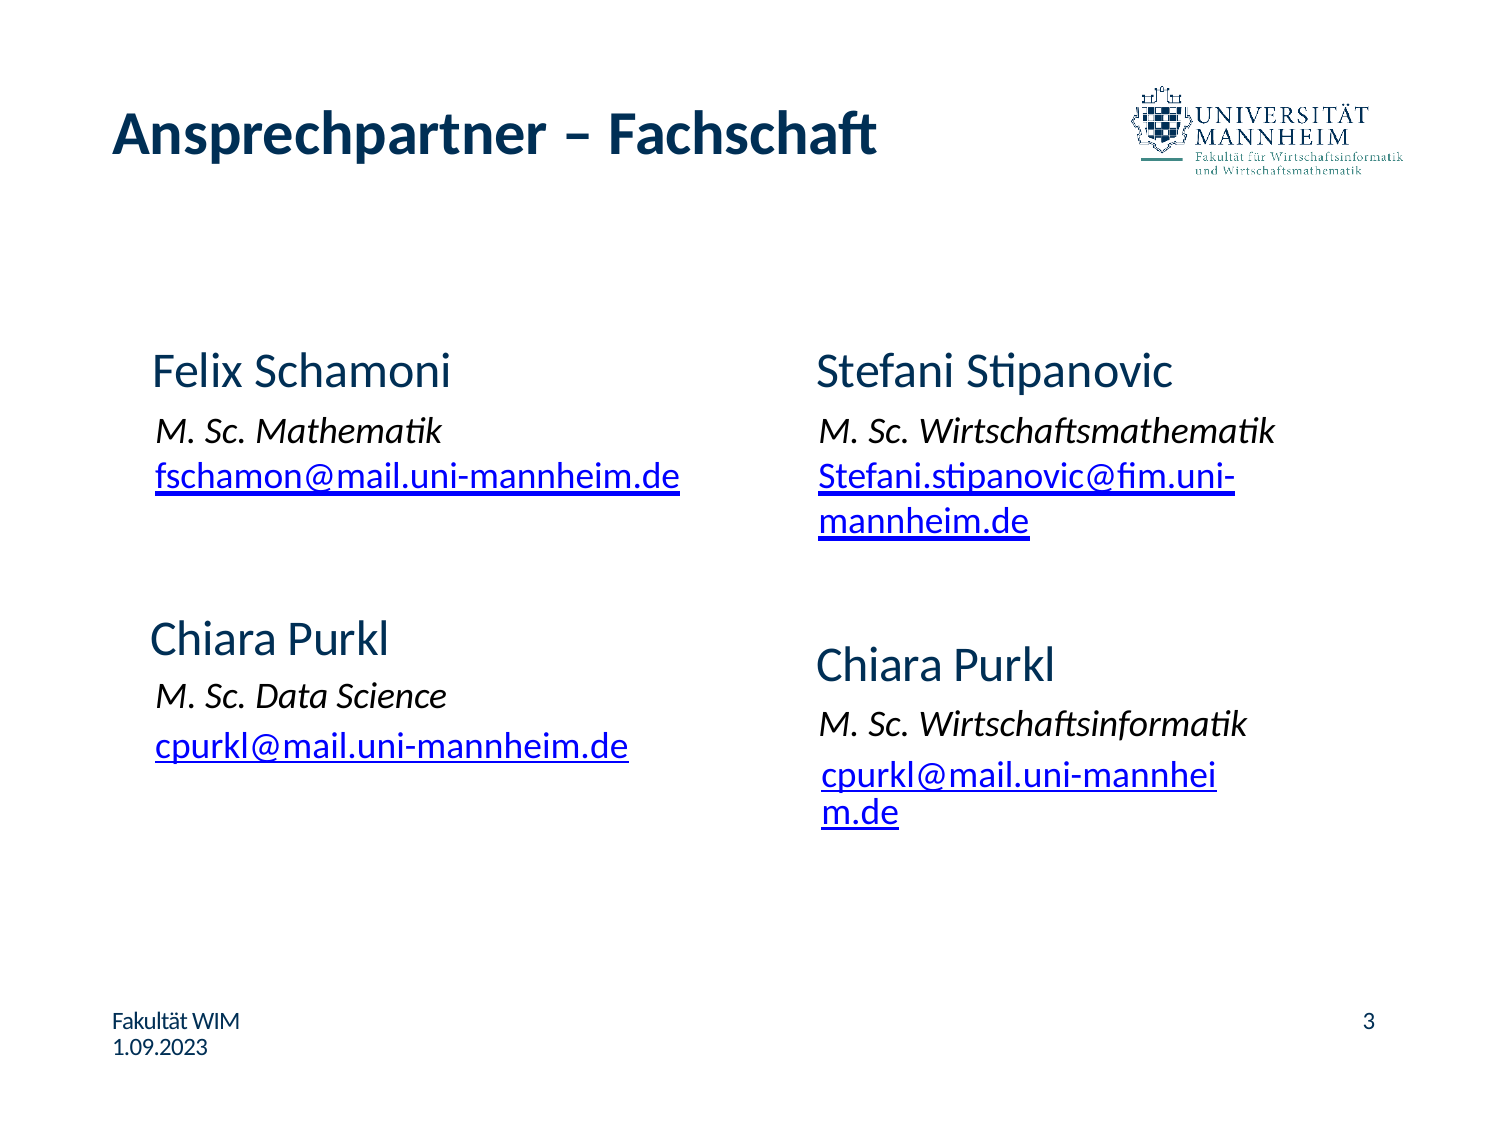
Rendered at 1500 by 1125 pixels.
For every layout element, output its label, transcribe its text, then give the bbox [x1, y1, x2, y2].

text_box Felix Schamoni M. Sc. Mathematik fschamon@mail.uni-mannheim.de Chiara Purkl M. Sc. Data Science cpurkl@mail.uni-mannheim.de [148, 324, 750, 816]
title Ansprechpartner – Fachschaft [110, 89, 886, 280]
footer Fakultät WIM 1.09.2023 [110, 1009, 251, 1125]
picture [1131, 86, 1403, 175]
text_box Stefani Stipanovic M. Sc. Wirtschaftsmathematik Stefani.stipanovic@fim.uni-mannheim.de Chiara Purkl M. Sc. Wirtschaftsinformatik cpurkl@mail.uni-mannheim.de [814, 324, 1349, 840]
slide_number 3 [1356, 1009, 1395, 1125]
